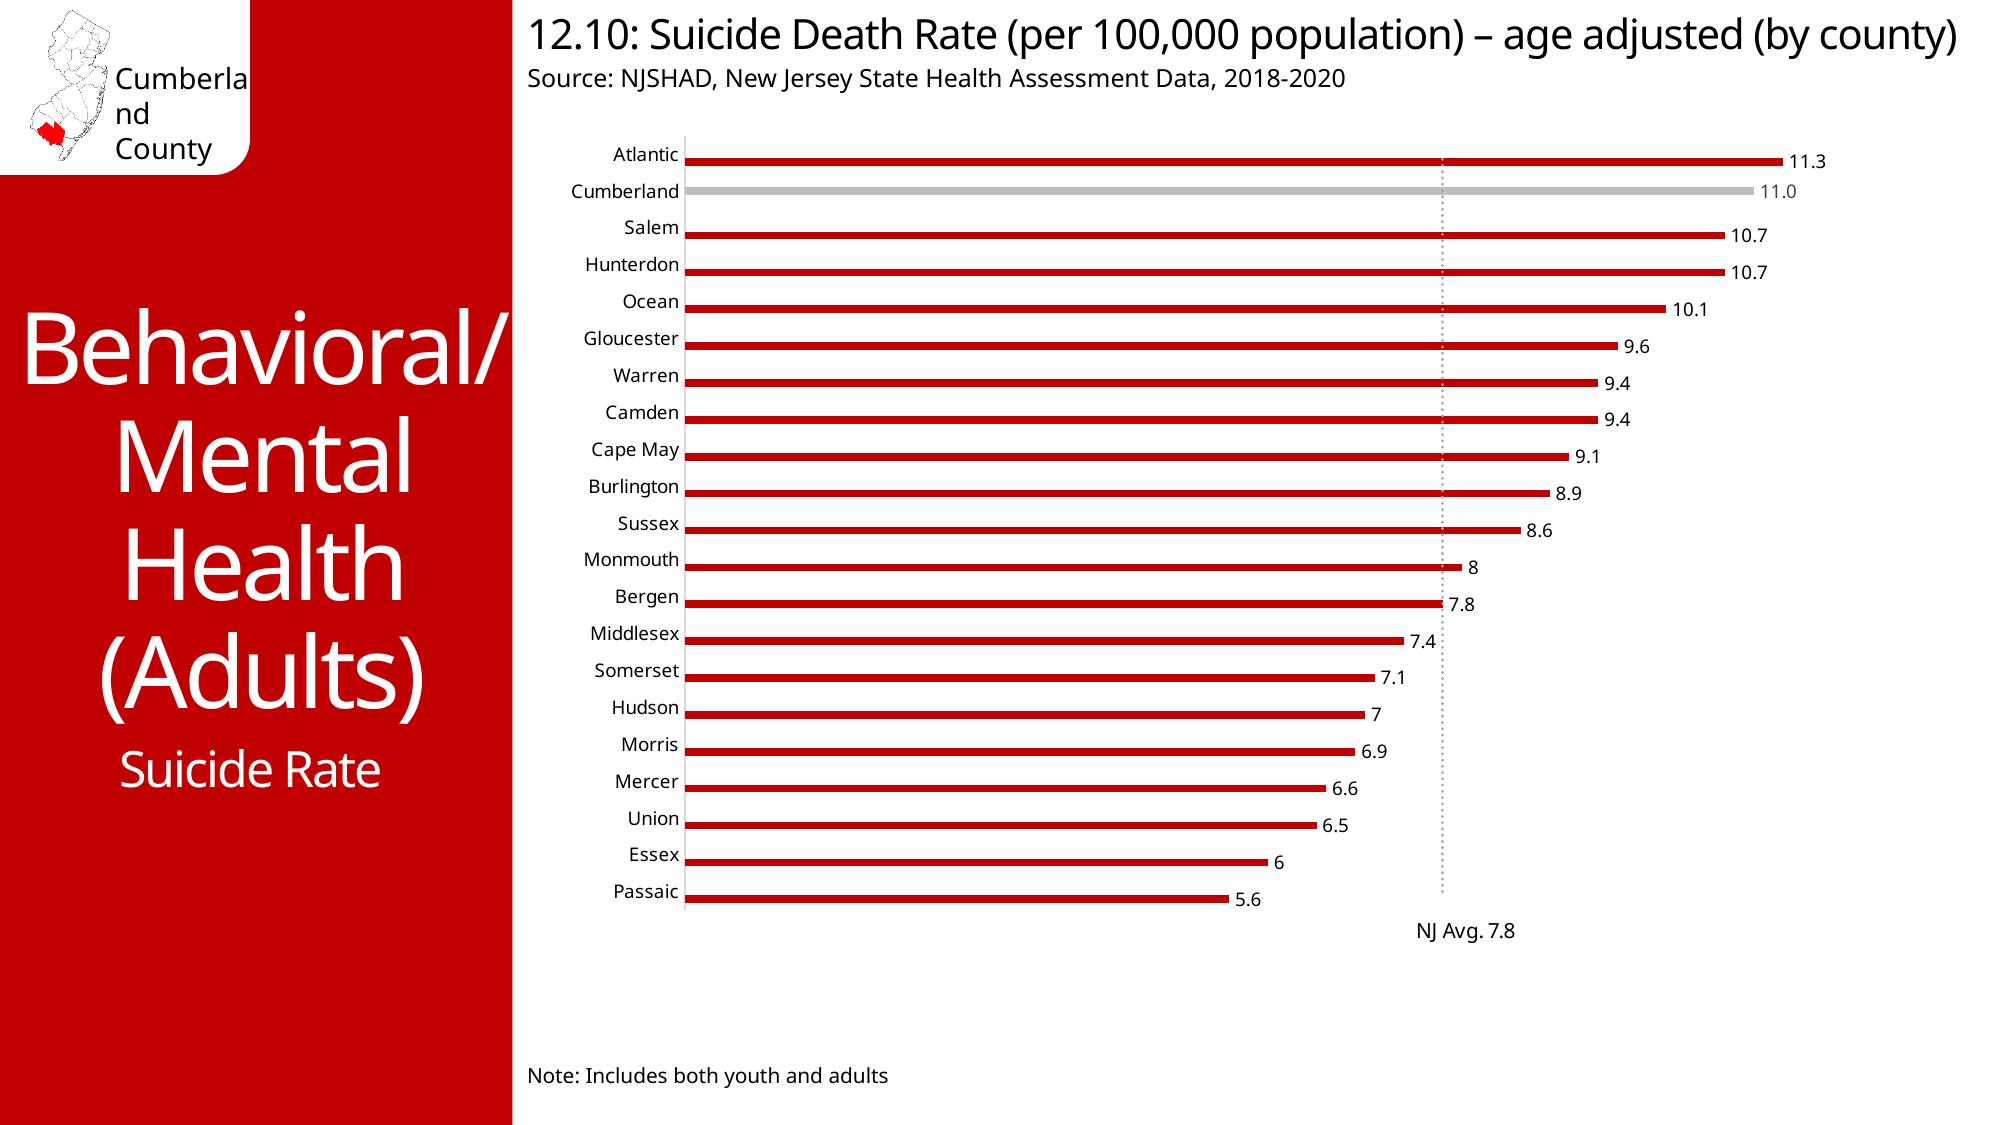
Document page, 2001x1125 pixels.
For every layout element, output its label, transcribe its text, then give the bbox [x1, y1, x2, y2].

text_box Source: NJSHAD, New Jersey State Health Assessment Data, 2018-2020 [512, 55, 1891, 131]
chart [544, 117, 1878, 1008]
text_box 12.10: Suicide Death Rate (per 100,000 population) – age adjusted (by county) [512, 0, 1992, 65]
text_box Note: Includes both youth and adults [512, 1037, 1992, 1113]
text_box Behavioral/ Mental Health (Adults) [0, 100, 529, 1000]
picture [30, 10, 110, 100]
